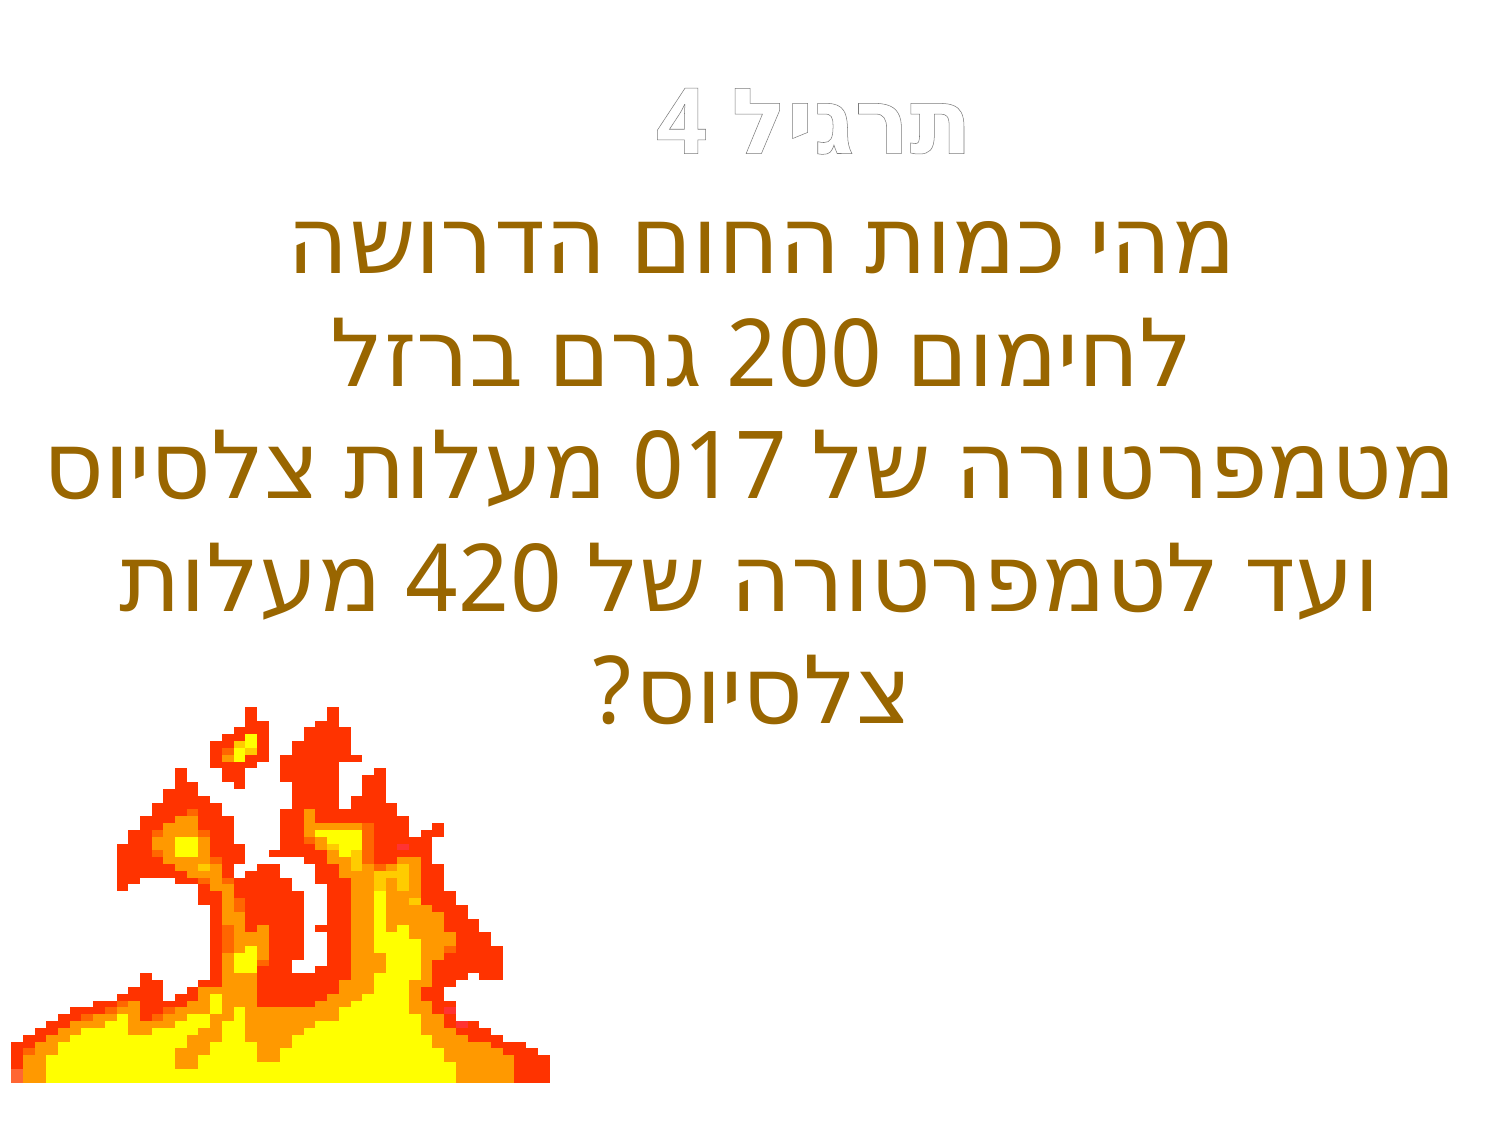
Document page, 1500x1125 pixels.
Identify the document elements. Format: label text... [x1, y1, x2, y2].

text_box מהי כמות החום הדרושה לחימום 200 גרם ברזל מטמפרטורה של 017 מעלות צלסיוס ועד לטמפרטורה של 420 מעלות צלסיוס? [0, 172, 1500, 750]
text_box תרגיל 4 [478, 54, 1152, 180]
picture [0, 646, 550, 1083]
